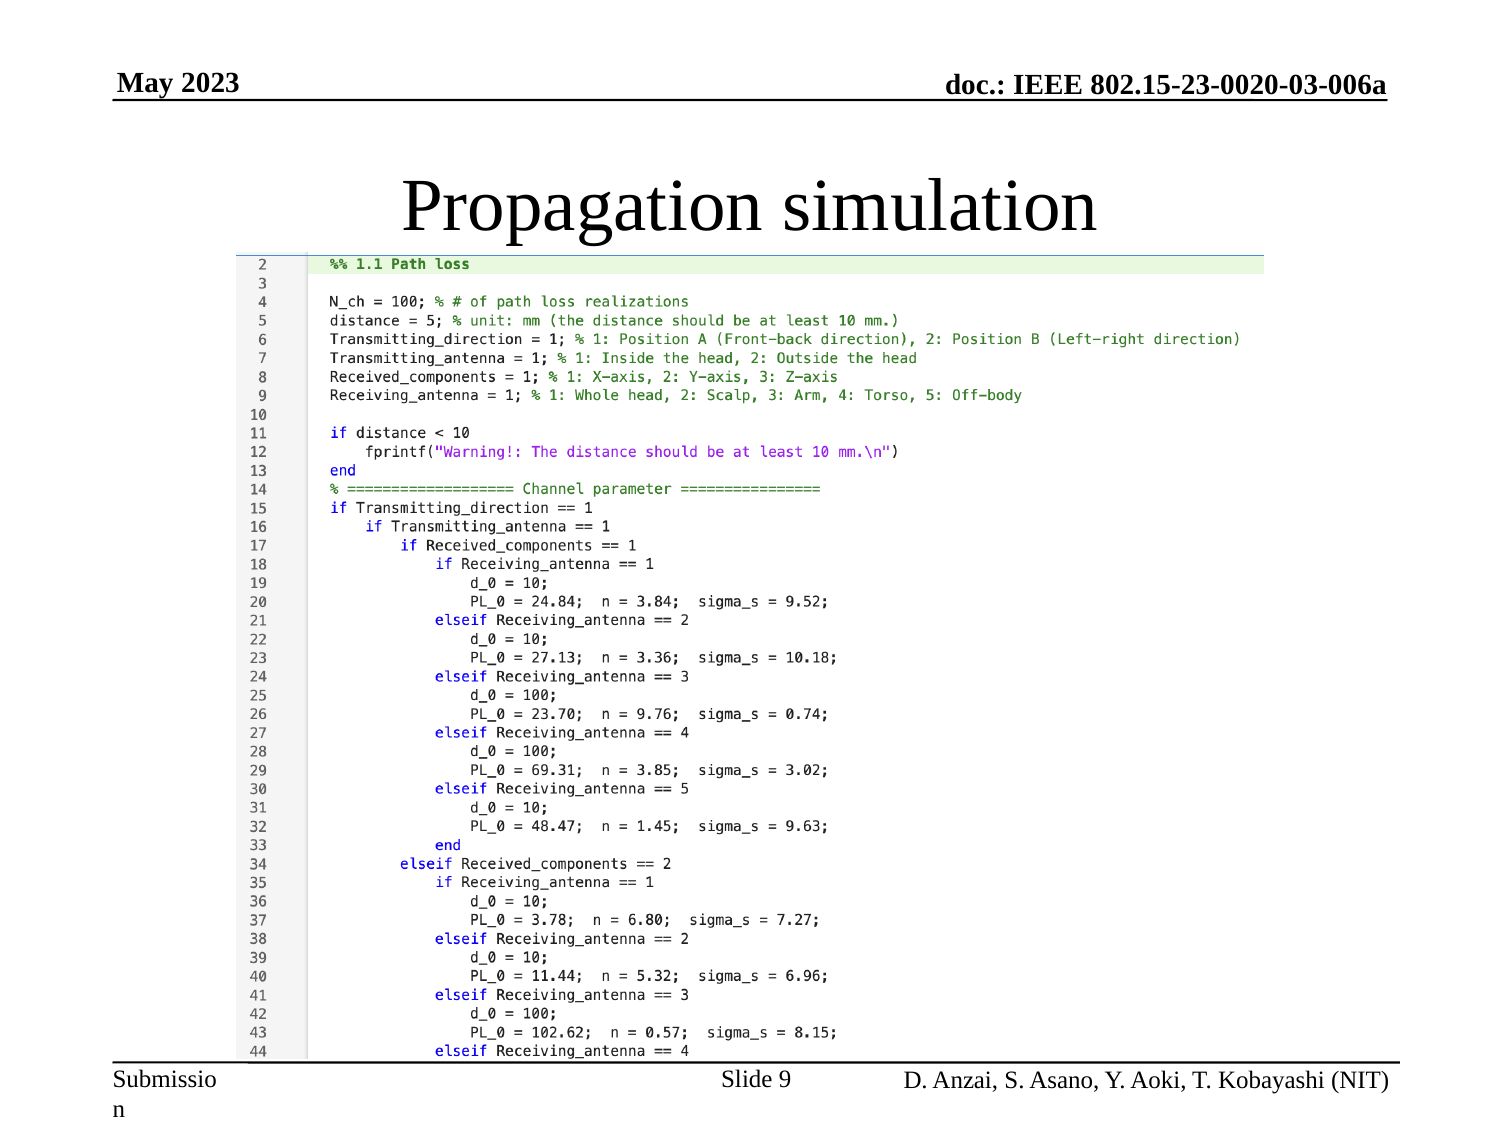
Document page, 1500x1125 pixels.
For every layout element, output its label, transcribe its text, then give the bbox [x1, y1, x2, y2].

slide_number Slide 9 [712, 1062, 800, 1093]
title Propagation simulation [112, 112, 1388, 288]
picture [236, 252, 1264, 1059]
